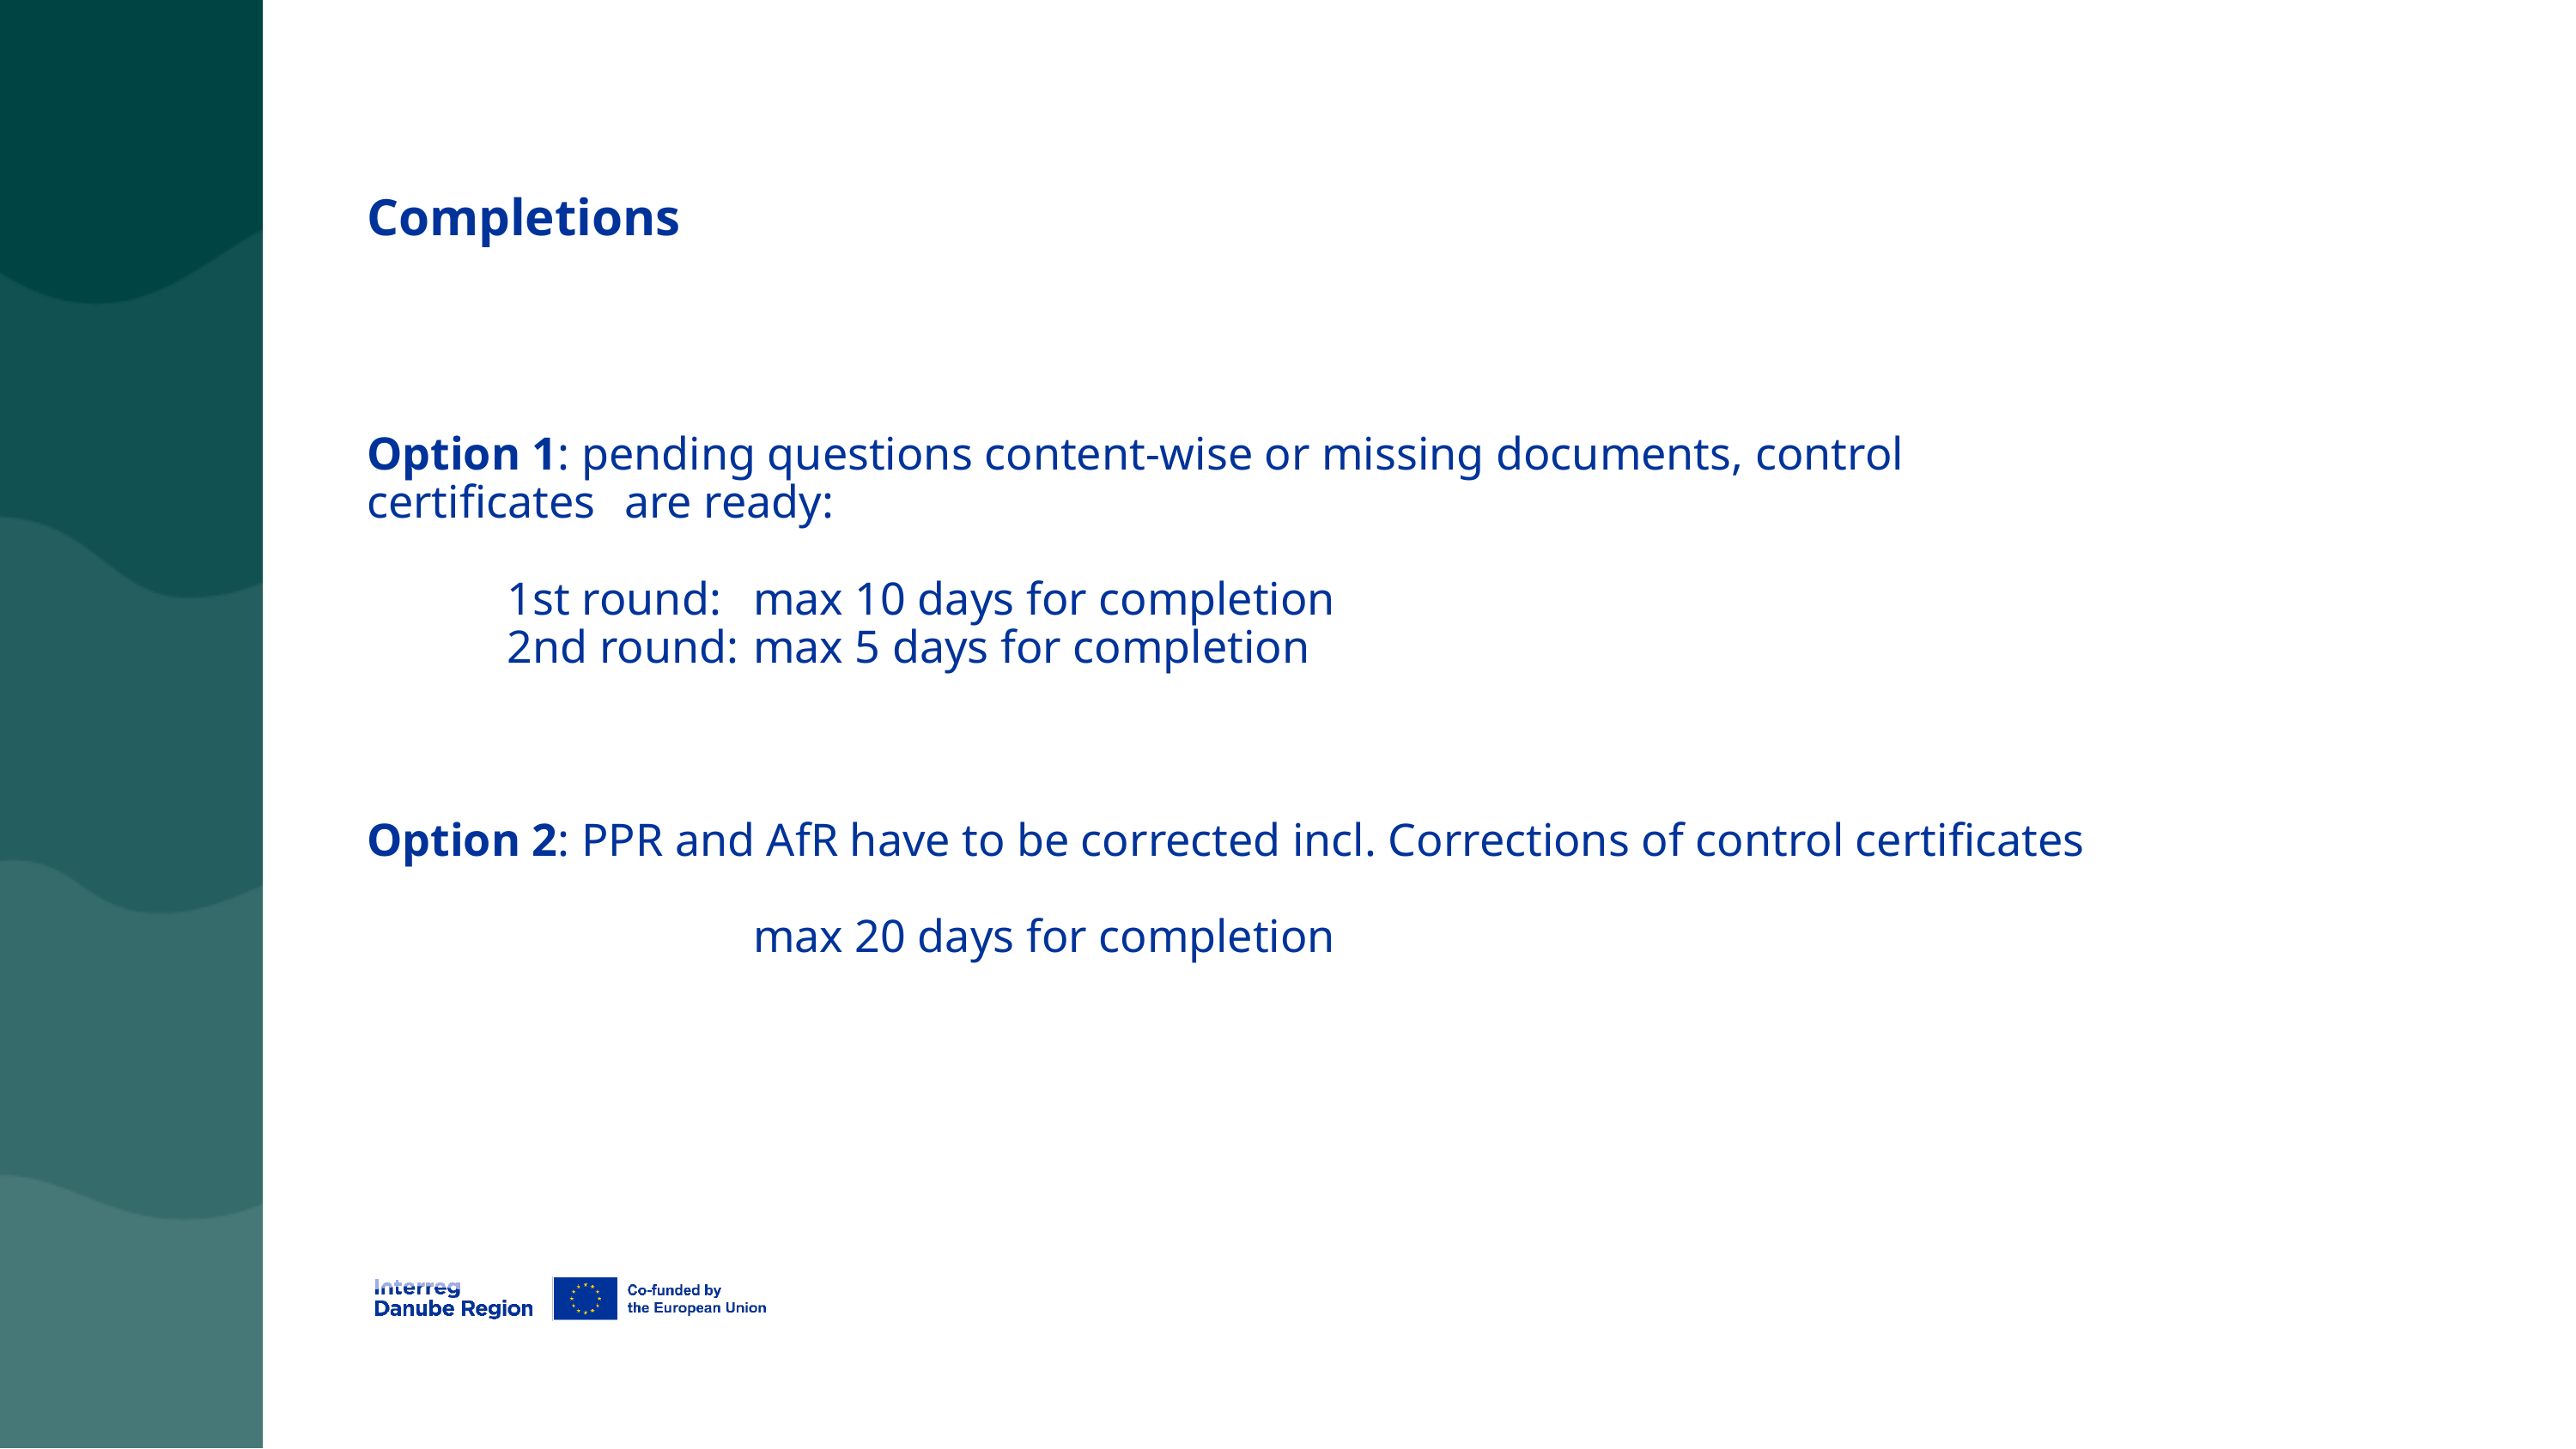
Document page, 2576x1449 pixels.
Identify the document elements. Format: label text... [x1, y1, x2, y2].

picture [354, 1256, 787, 1341]
picture [0, 0, 264, 1448]
title Completions Option 1: pending questions content-wise or missing documents, control certificates are ready: 1st round: max 10 days for completion 2nd round: max 5 days for completion Option 2: PPR and AfR have to be corrected incl. Corrections of control certificates max 20 days for completion [354, 185, 2147, 1102]
